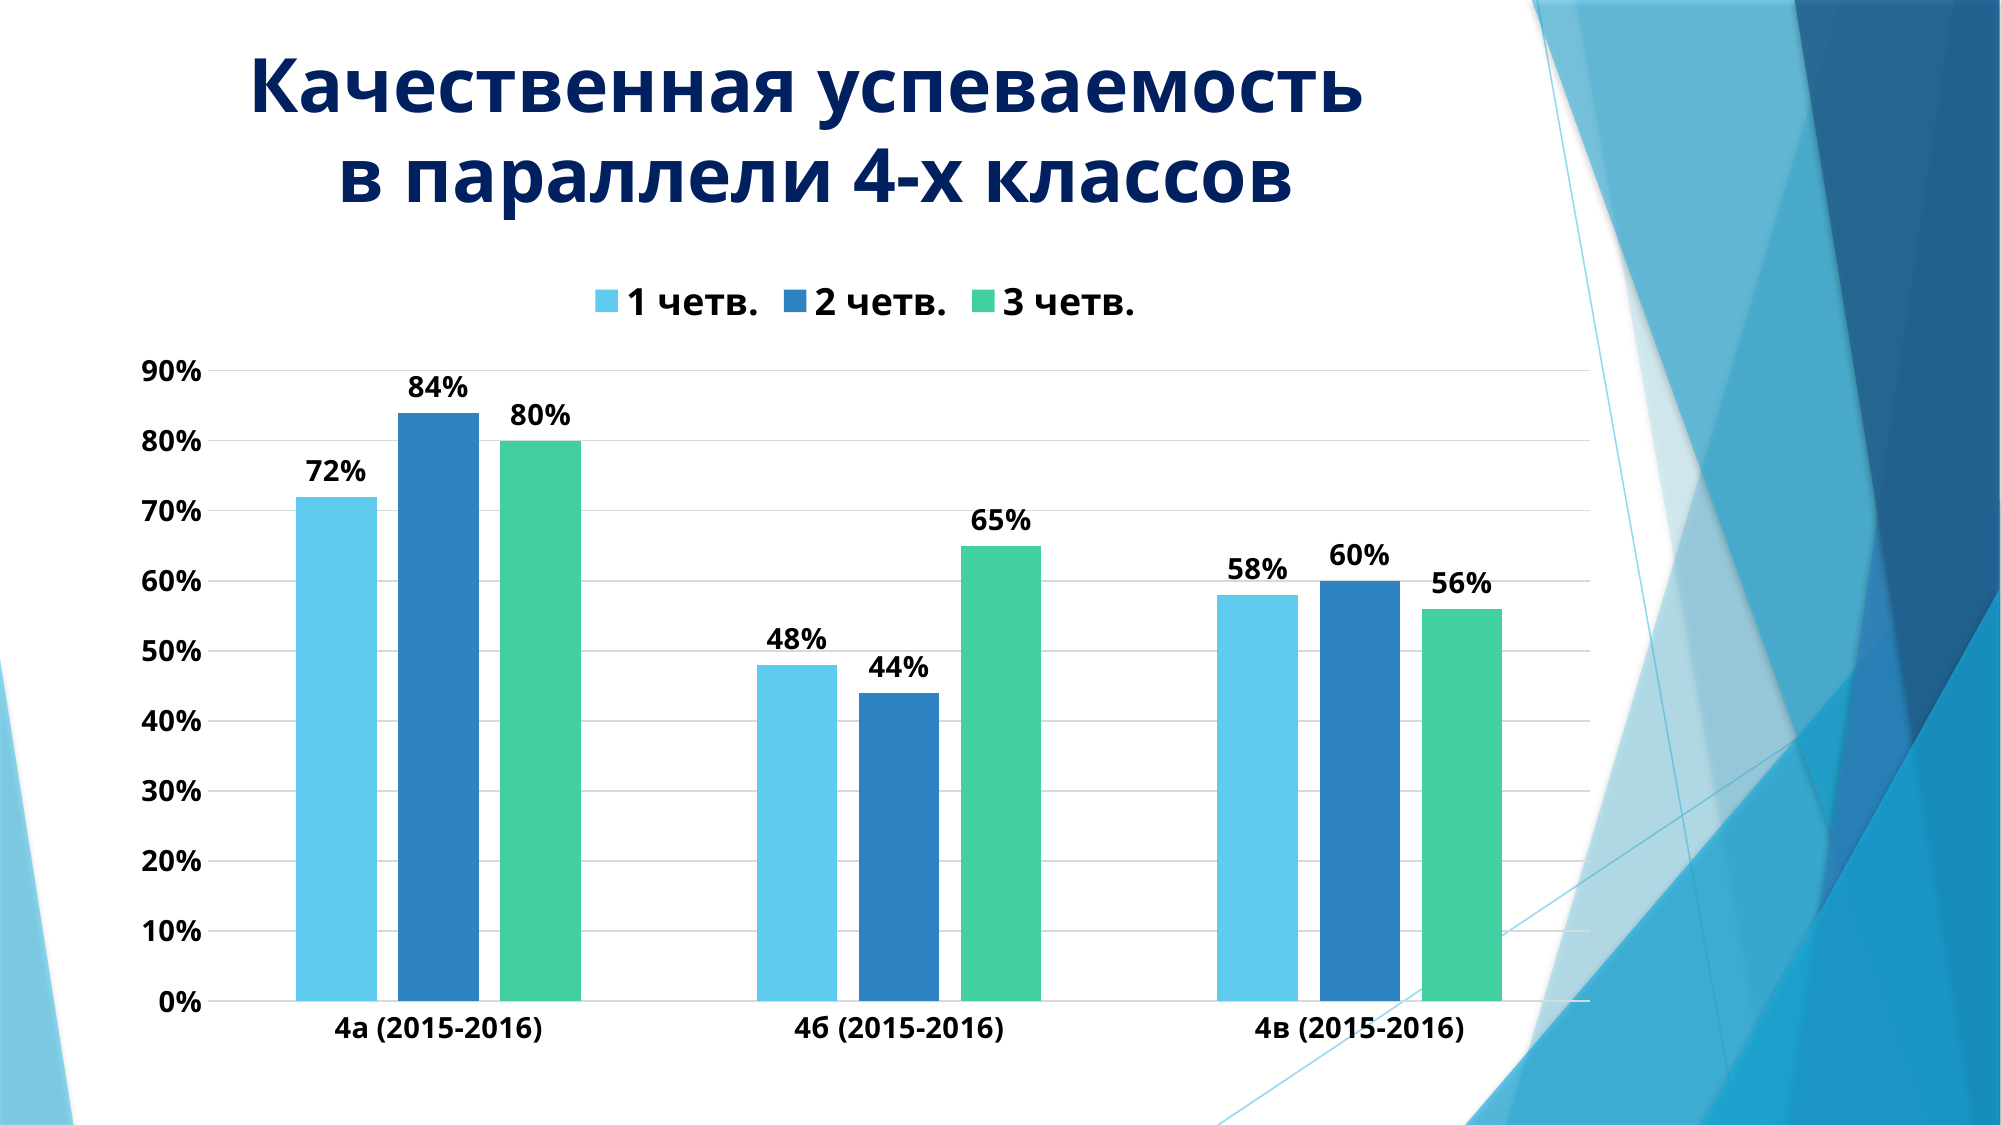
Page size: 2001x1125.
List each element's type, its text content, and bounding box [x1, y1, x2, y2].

title Качественная успеваемость в параллели 4-х классов [111, 29, 1522, 256]
chart [110, 256, 1621, 1065]
